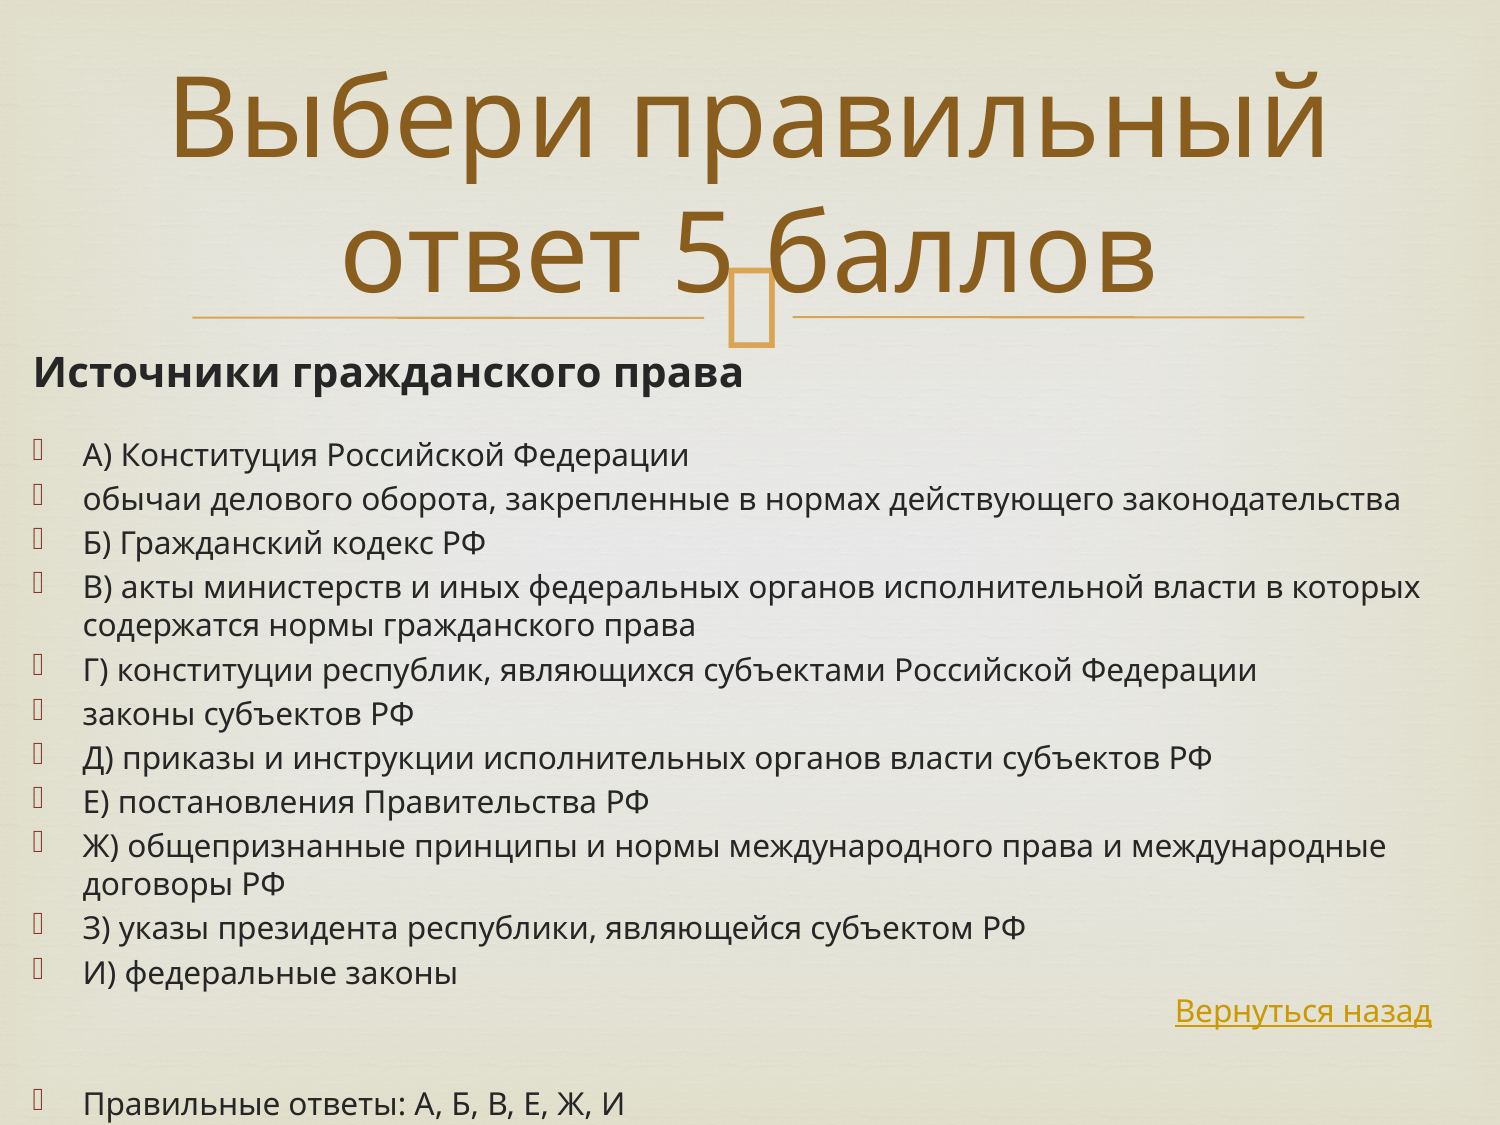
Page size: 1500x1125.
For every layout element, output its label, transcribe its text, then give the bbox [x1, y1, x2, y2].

title Выбери правильный ответ 5 баллов [112, 93, 1386, 267]
list Источники гражданского права А) Конституция Российской Федерации обычаи делового оборота, закрепленные в нормах действующего законодательства Б) Гражданский кодекс РФ В) акты министерств и иных федеральных органов исполнительной власти в которых содержатся нормы гражданского права Г) конституции республик, являющихся субъектами Российской Федерации законы субъектов РФ Д) приказы и инструкции исполнительных органов власти субъектов РФ Е) постановления Правительства РФ Ж) общепризнанные принципы и нормы международного права и международные договоры РФ З) указы президента республики, являющейся субъектом РФ И) федеральные законы Вернуться назад Правильные ответы: А, Б, В, Е, Ж, И [17, 338, 1447, 1125]
